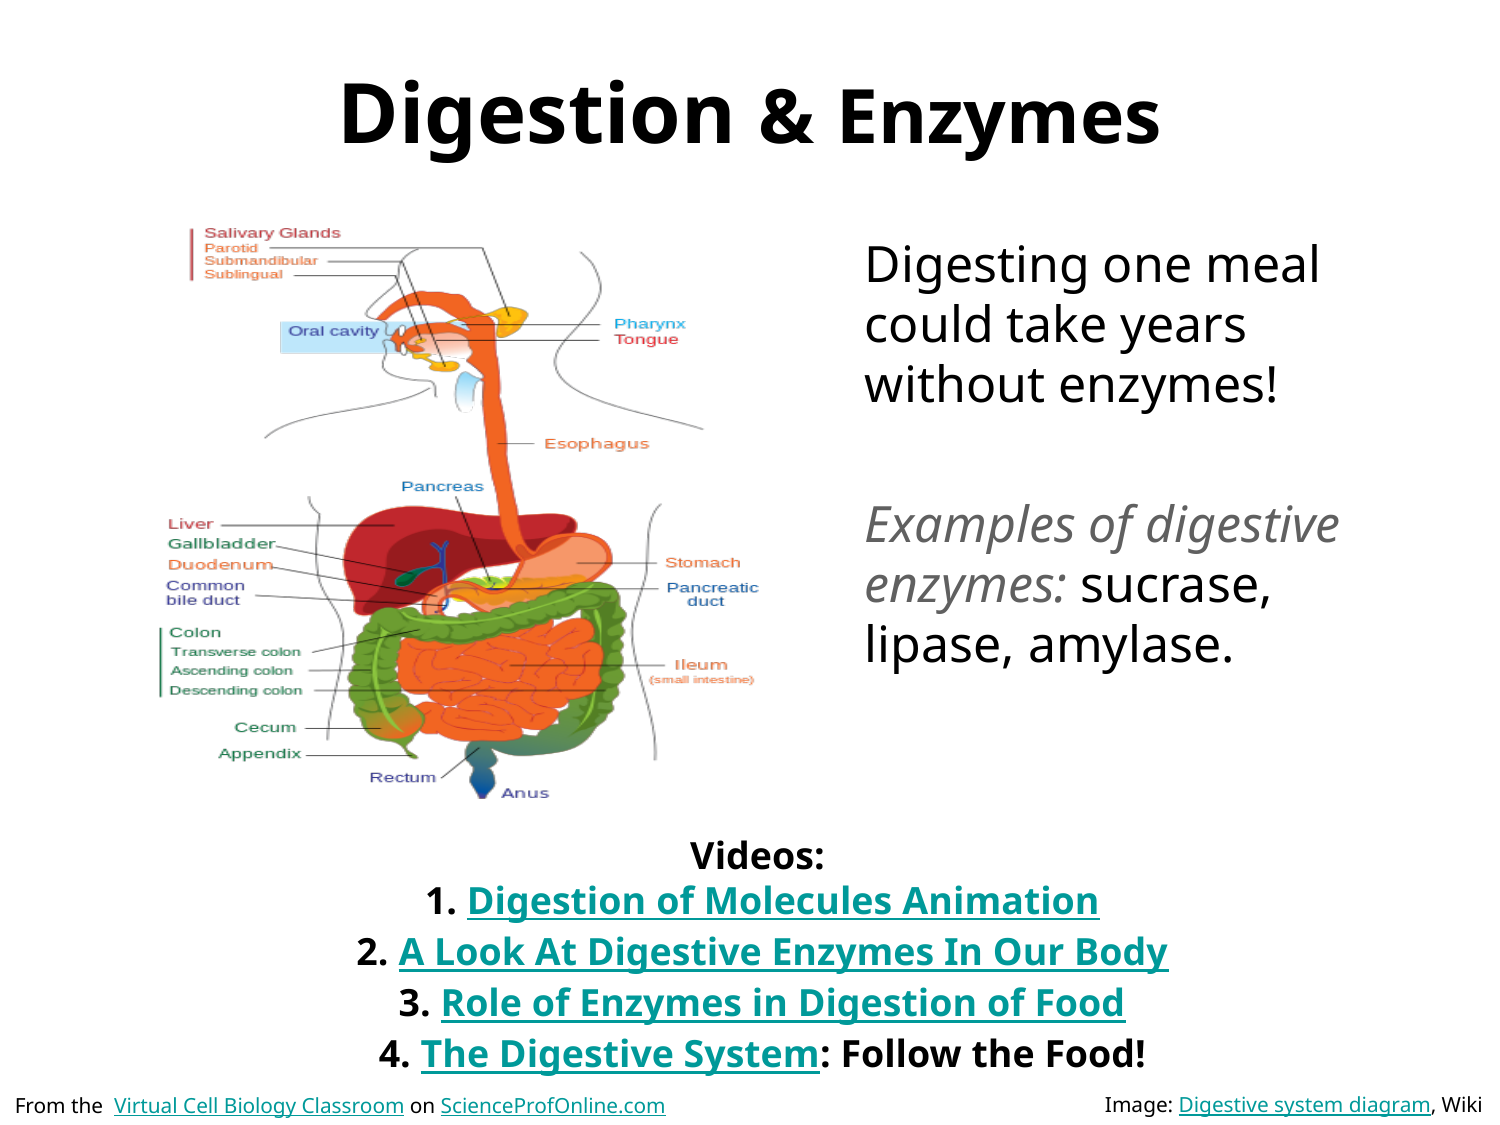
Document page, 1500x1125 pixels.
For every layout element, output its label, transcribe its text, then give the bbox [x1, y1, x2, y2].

text_box From the Virtual Cell Biology Classroom on ScienceProfOnline.com [0, 1084, 738, 1125]
text_box Videos: 1. Digestion of Molecules Animation 2. A Look At Digestive Enzymes In Our Body 3. Role of Enzymes in Digestion of Food 4. The Digestive System: Follow the Food! [274, 824, 1250, 1089]
text_box Image: Digestive system diagram, Wiki [1090, 1084, 1498, 1125]
list Digesting one meal could take years without enzymes! Examples of digestive enzymes: sucrase, lipase, amylase. [849, 224, 1400, 825]
title Digestion & Enzymes [75, 45, 1425, 175]
picture [124, 199, 813, 826]
